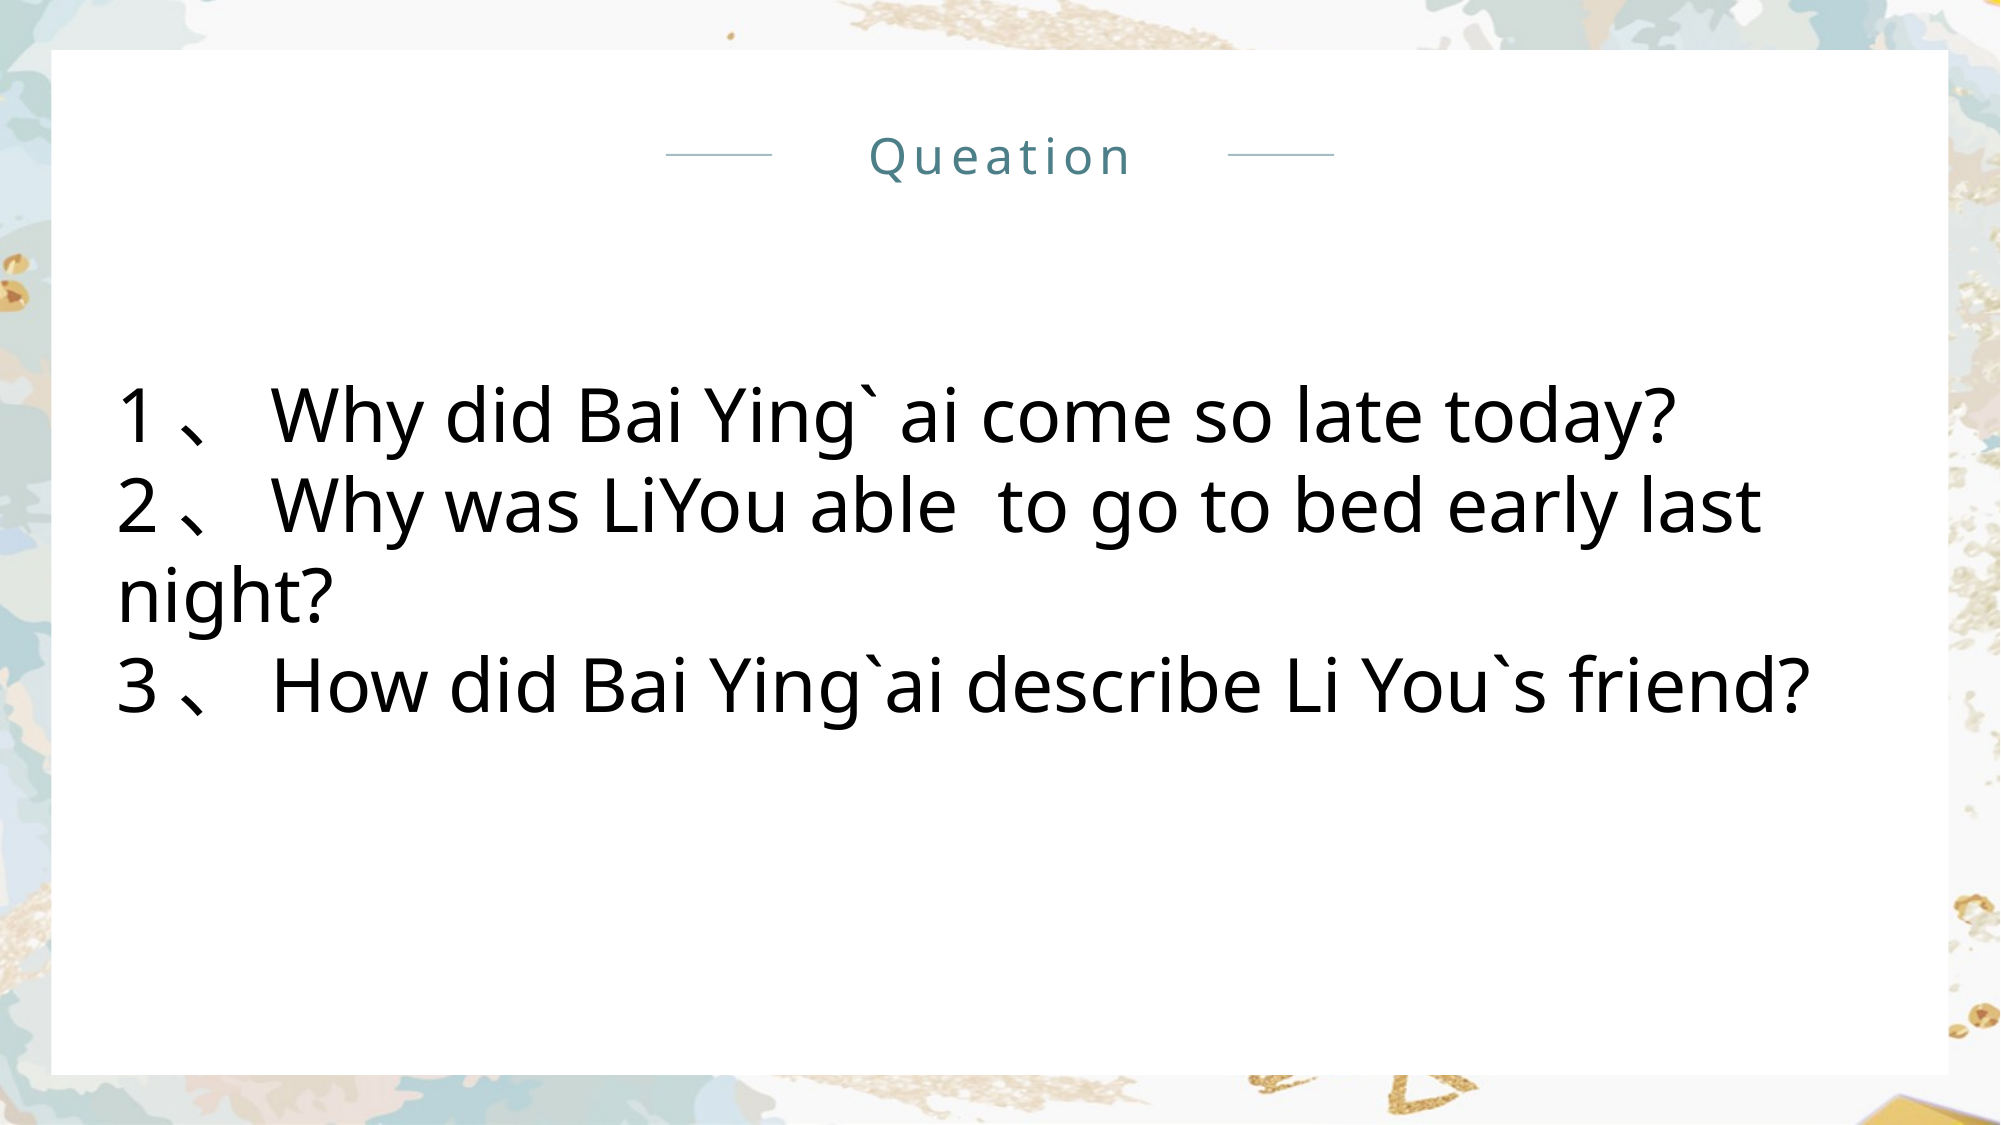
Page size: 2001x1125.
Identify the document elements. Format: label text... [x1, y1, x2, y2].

text_box 1、Why did Bai Ying` ai come so late today? 2、Why was LiYou able to go to bed early last night? 3、How did Bai Ying`ai describe Li You`s friend? [101, 359, 1862, 735]
picture [0, 0, 2001, 1125]
text_box [50, 49, 1949, 1076]
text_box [665, 116, 1335, 193]
